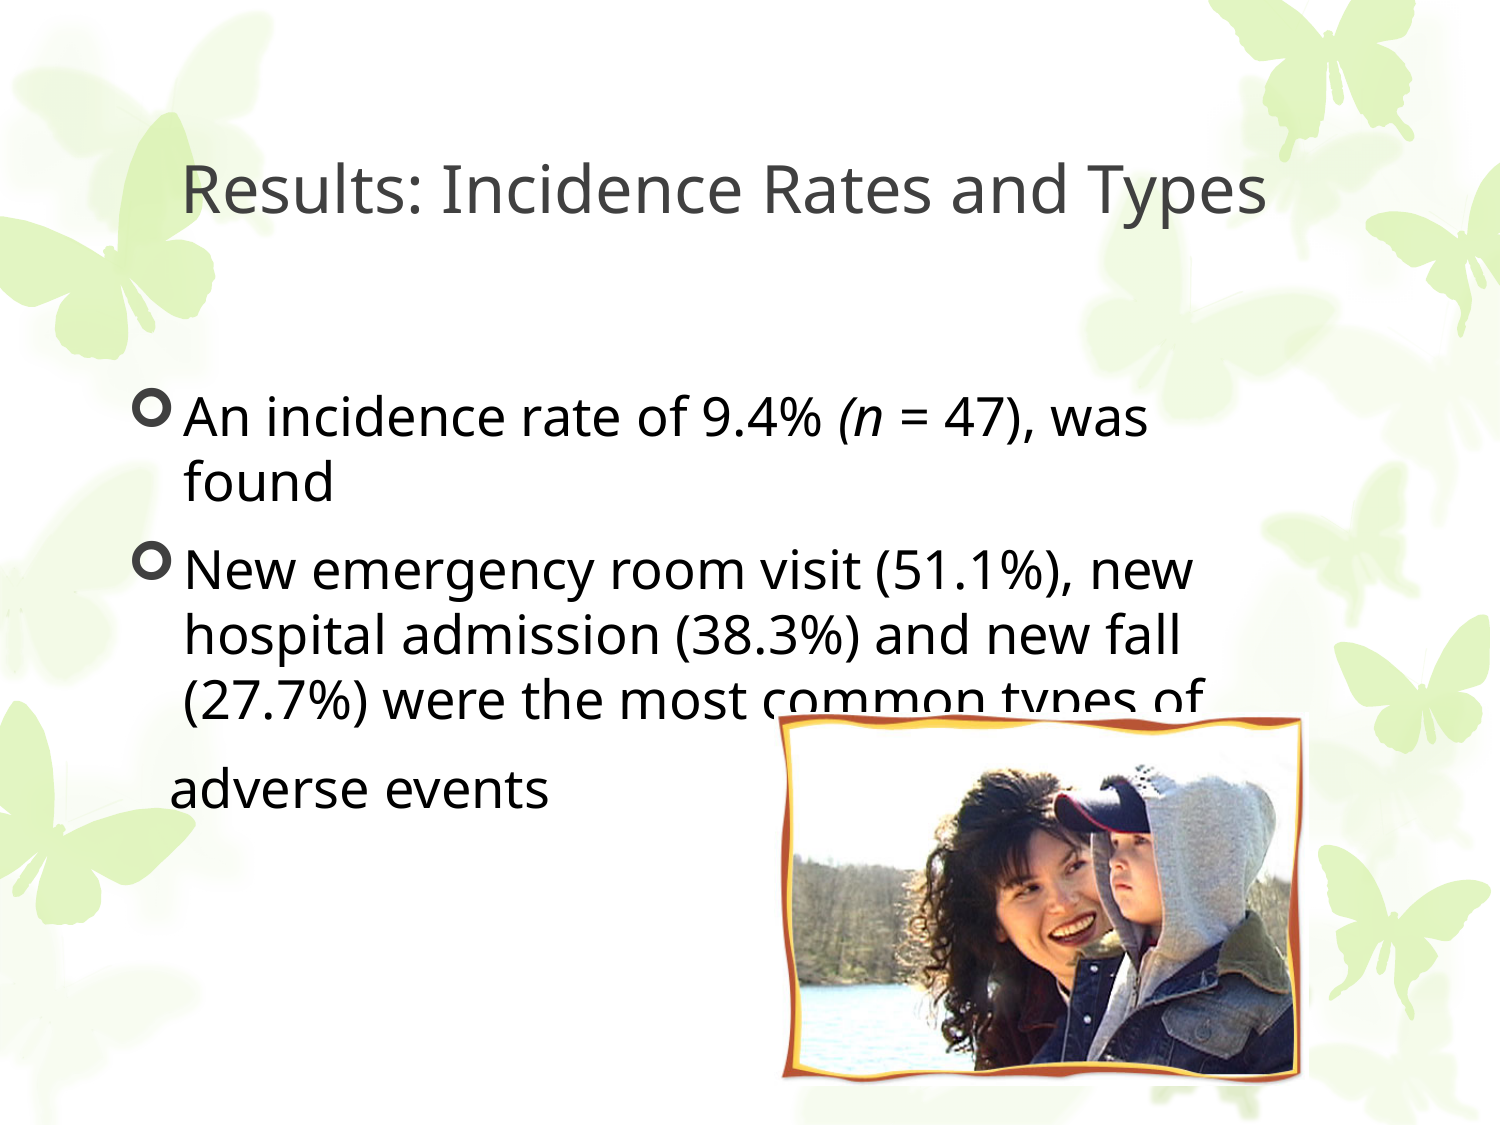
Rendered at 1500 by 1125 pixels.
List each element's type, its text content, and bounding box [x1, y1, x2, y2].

list An incidence rate of 9.4% (n = 47), was found New emergency room visit (51.1%), new hospital admission (38.3%) and new fall (27.7%) were the most common types of adverse events [112, 374, 1313, 875]
picture [774, 711, 1309, 1087]
title Results: Incidence Rates and Types [165, 110, 1335, 263]
